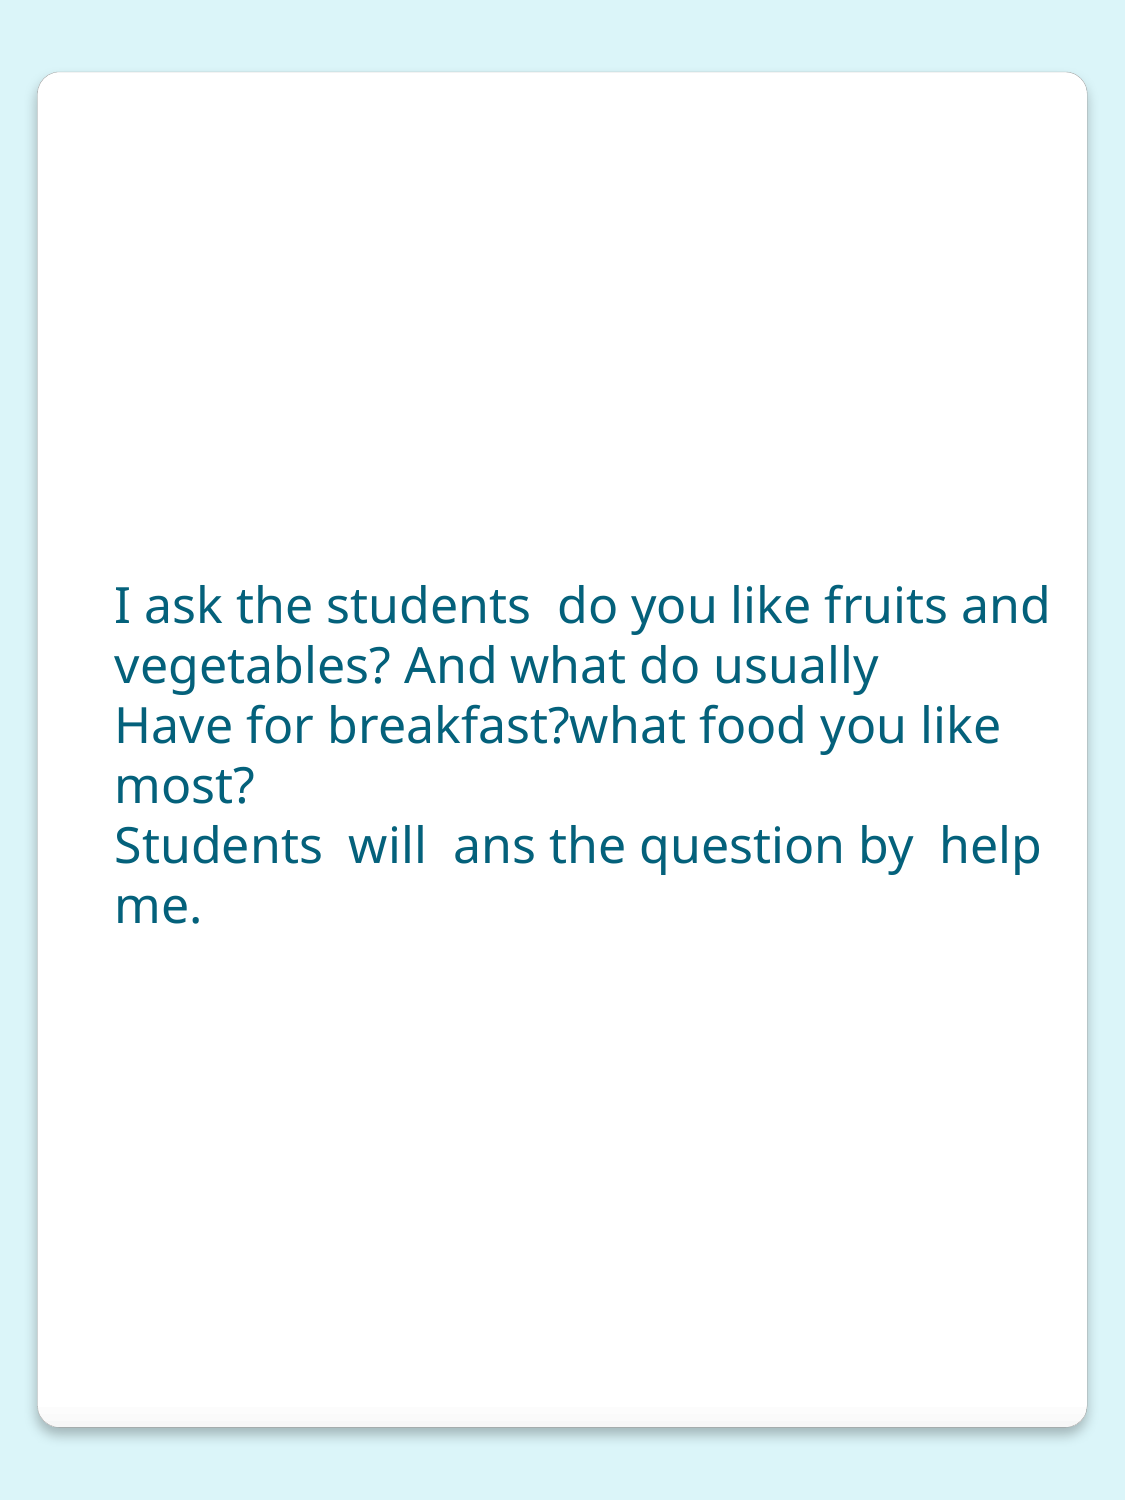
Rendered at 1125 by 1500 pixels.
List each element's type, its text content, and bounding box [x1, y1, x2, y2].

text_box I ask the students do you like fruits and vegetables? And what do usually Have for breakfast?what food you like most? Students will ans the question by help me. [99, 566, 1125, 1002]
